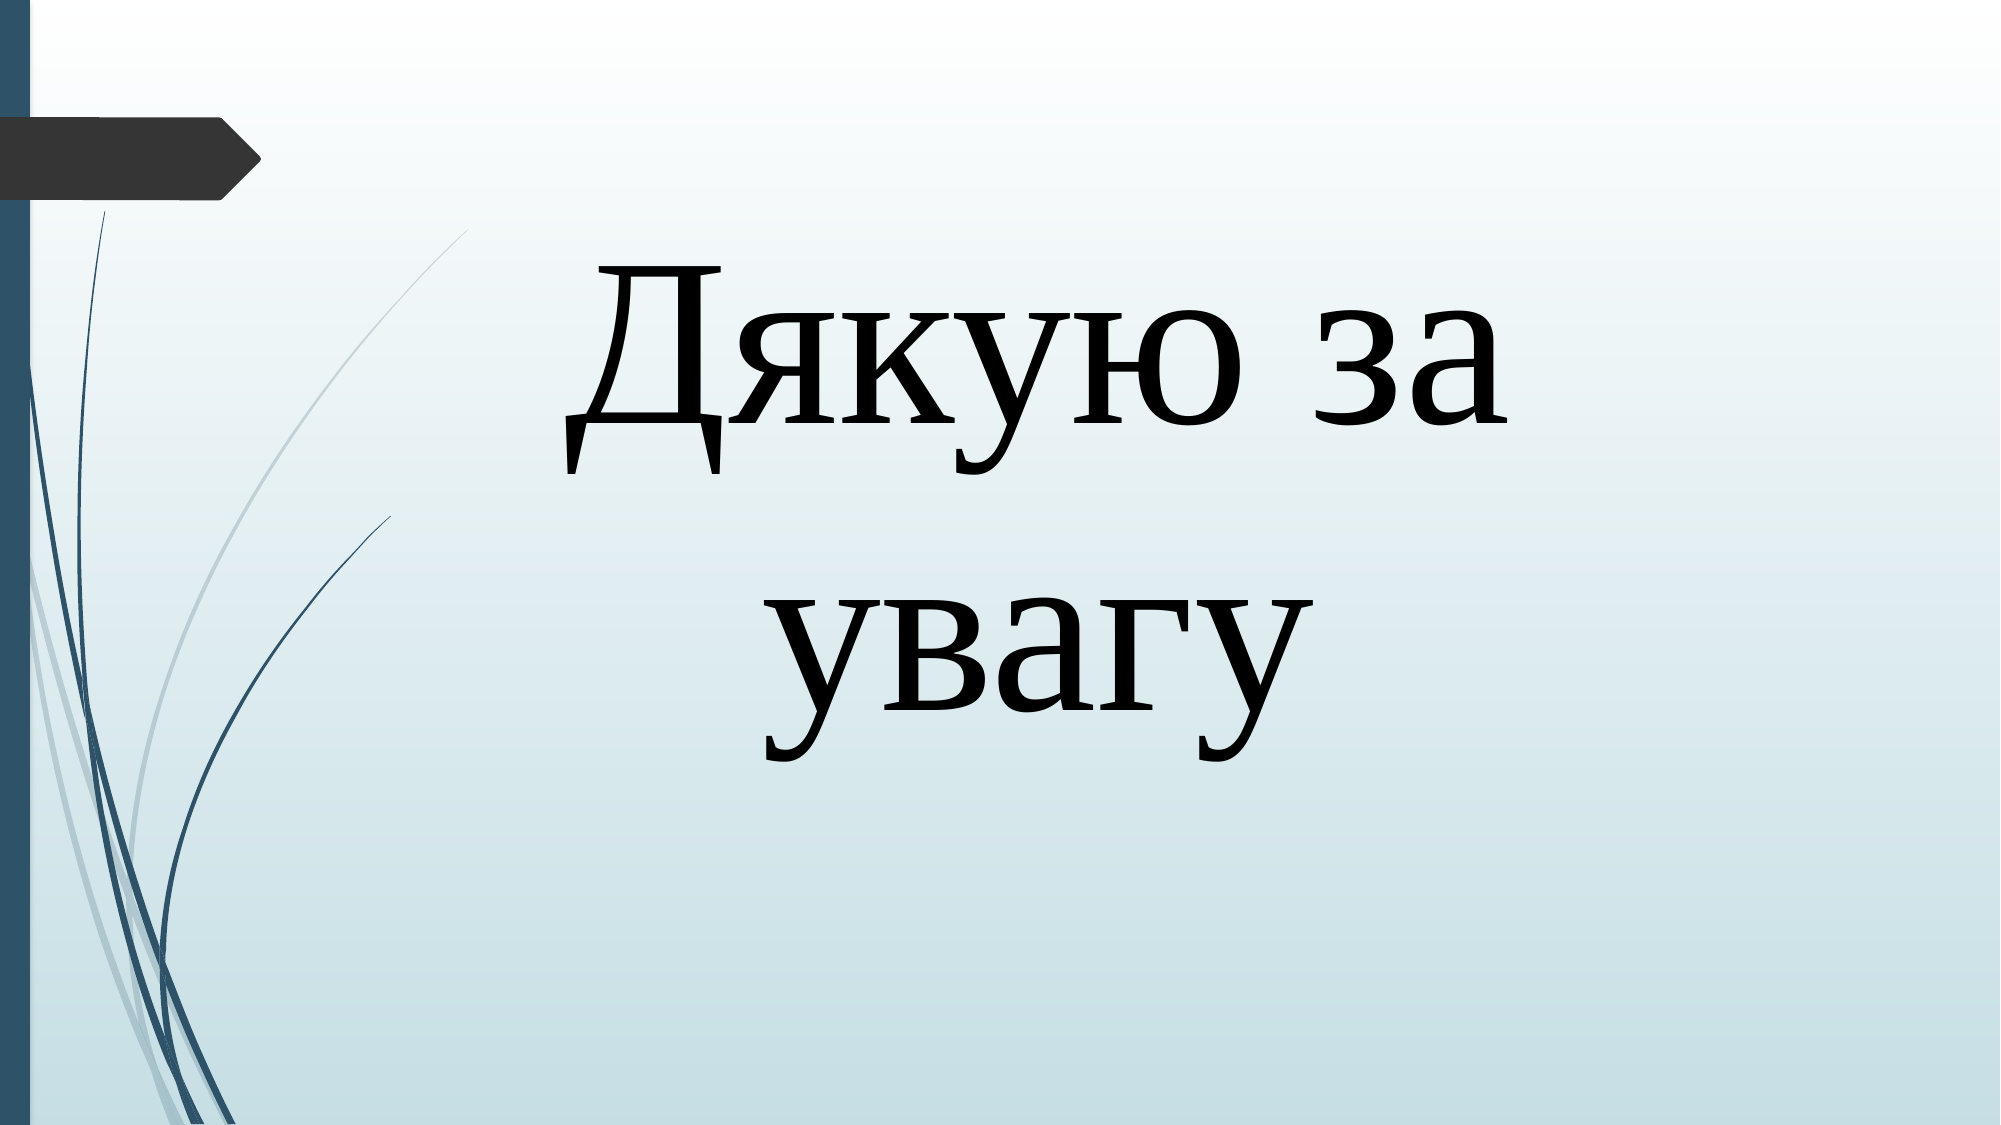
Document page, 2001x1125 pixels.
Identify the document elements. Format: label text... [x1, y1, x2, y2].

text_box Дякую за увагу [509, 176, 1567, 766]
